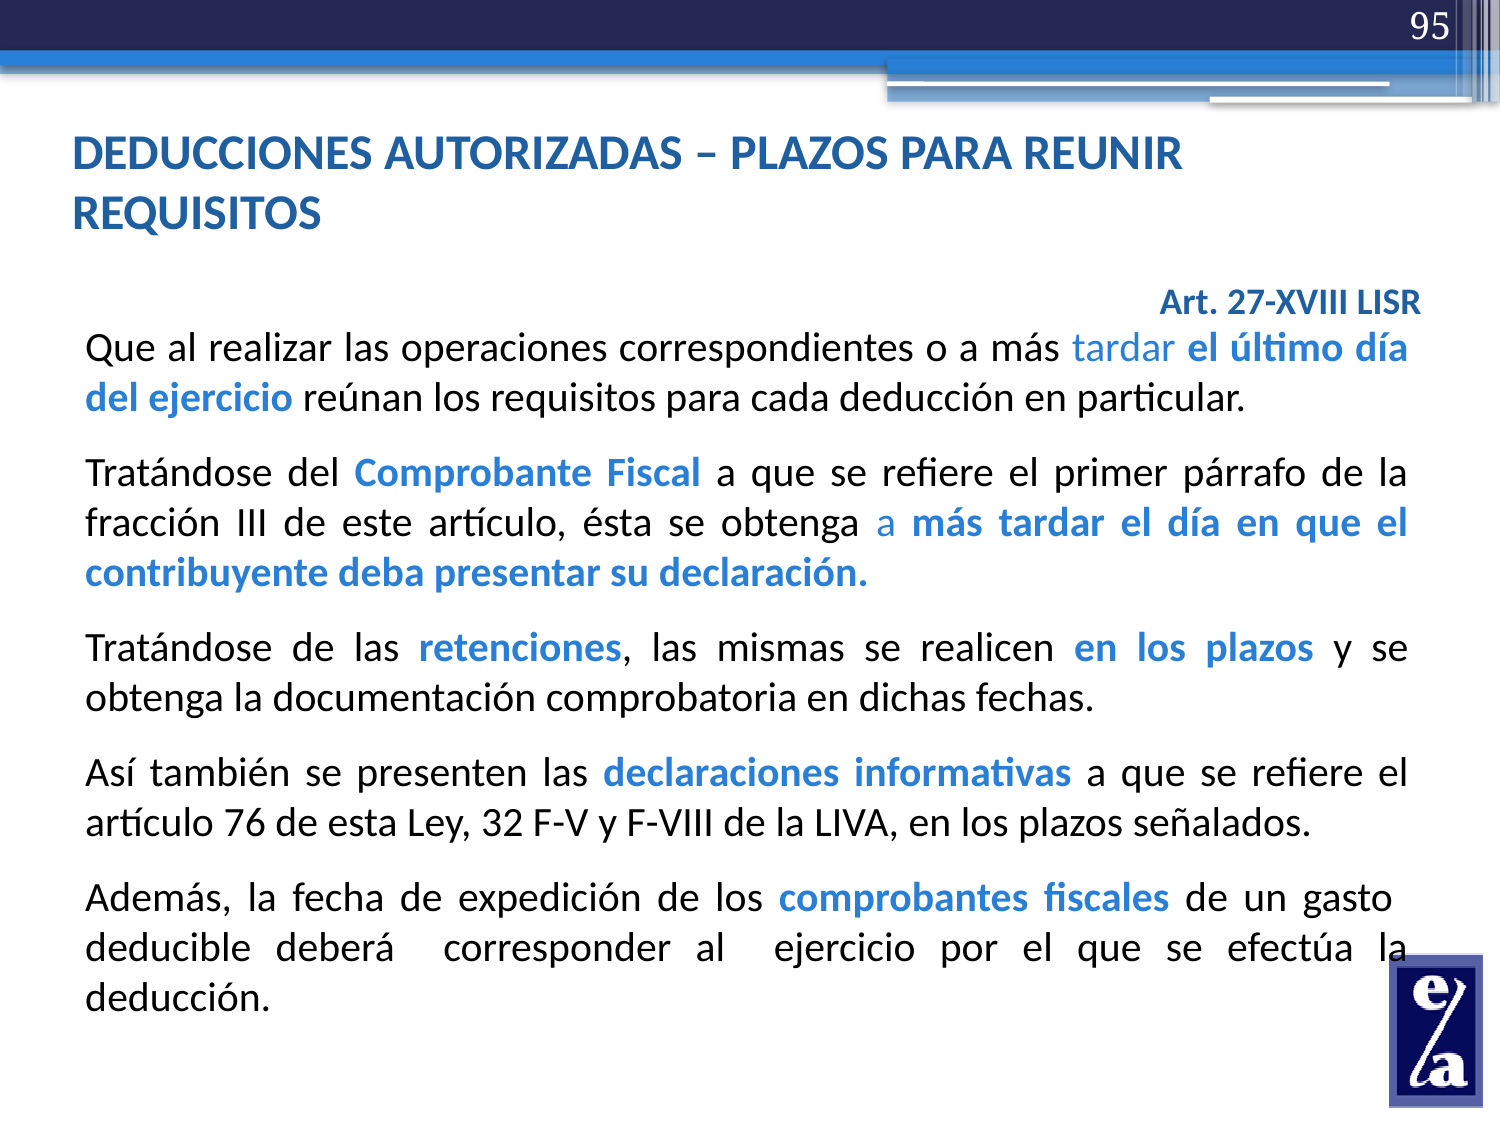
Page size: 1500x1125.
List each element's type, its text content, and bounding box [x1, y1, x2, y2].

text_box Que al realizar las operaciones correspondientes o a más tardar el último día del ejercicio reúnan los requisitos para cada deducción en particular. Tratándose del Comprobante Fiscal a que se refiere el primer párrafo de la fracción III de este artículo, ésta se obtenga a más tardar el día en que el contribuyente deba presentar su declaración. Tratándose de las retenciones, las mismas se realicen en los plazos y se obtenga la documentación comprobatoria en dichas fechas. Así también se presenten las declaraciones informativas a que se refiere el artículo 76 de esta Ley, 32 F-V y F-VIII de la LIVA, en los plazos señalados. Además, la fecha de expedición de los comprobantes fiscales de un gasto deducible deberá corresponder al ejercicio por el que se efectúa la deducción. [77, 316, 1416, 1024]
text_box DEDUCCIONES AUTORIZADAS – PLAZOS PARA REUNIR REQUISITOS Art. 27-XVIII LISR [58, 125, 1435, 324]
slide_number 95 [1341, 0, 1466, 61]
picture [1387, 952, 1483, 1110]
